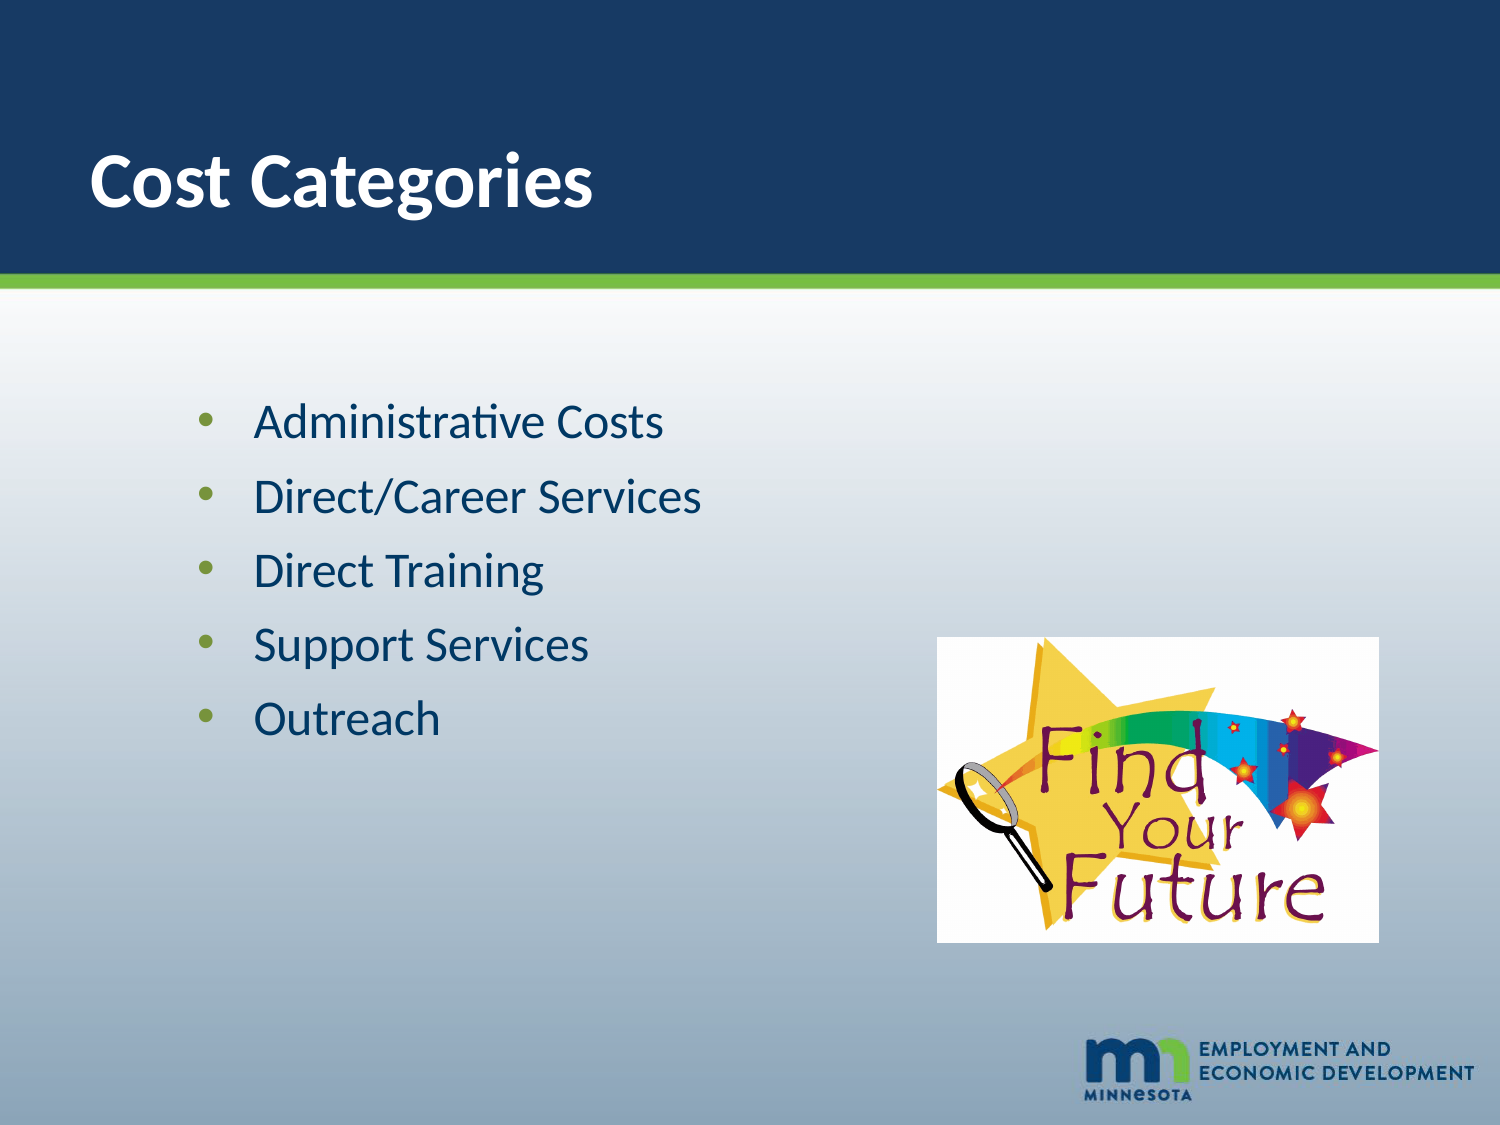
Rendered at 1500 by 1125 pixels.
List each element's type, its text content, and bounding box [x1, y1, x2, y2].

picture [0, 0, 1500, 1125]
text_box Administrative Costs Direct/Career Services Direct Training Support Services Outreach [195, 374, 871, 746]
title Cost Categories [87, 126, 875, 317]
